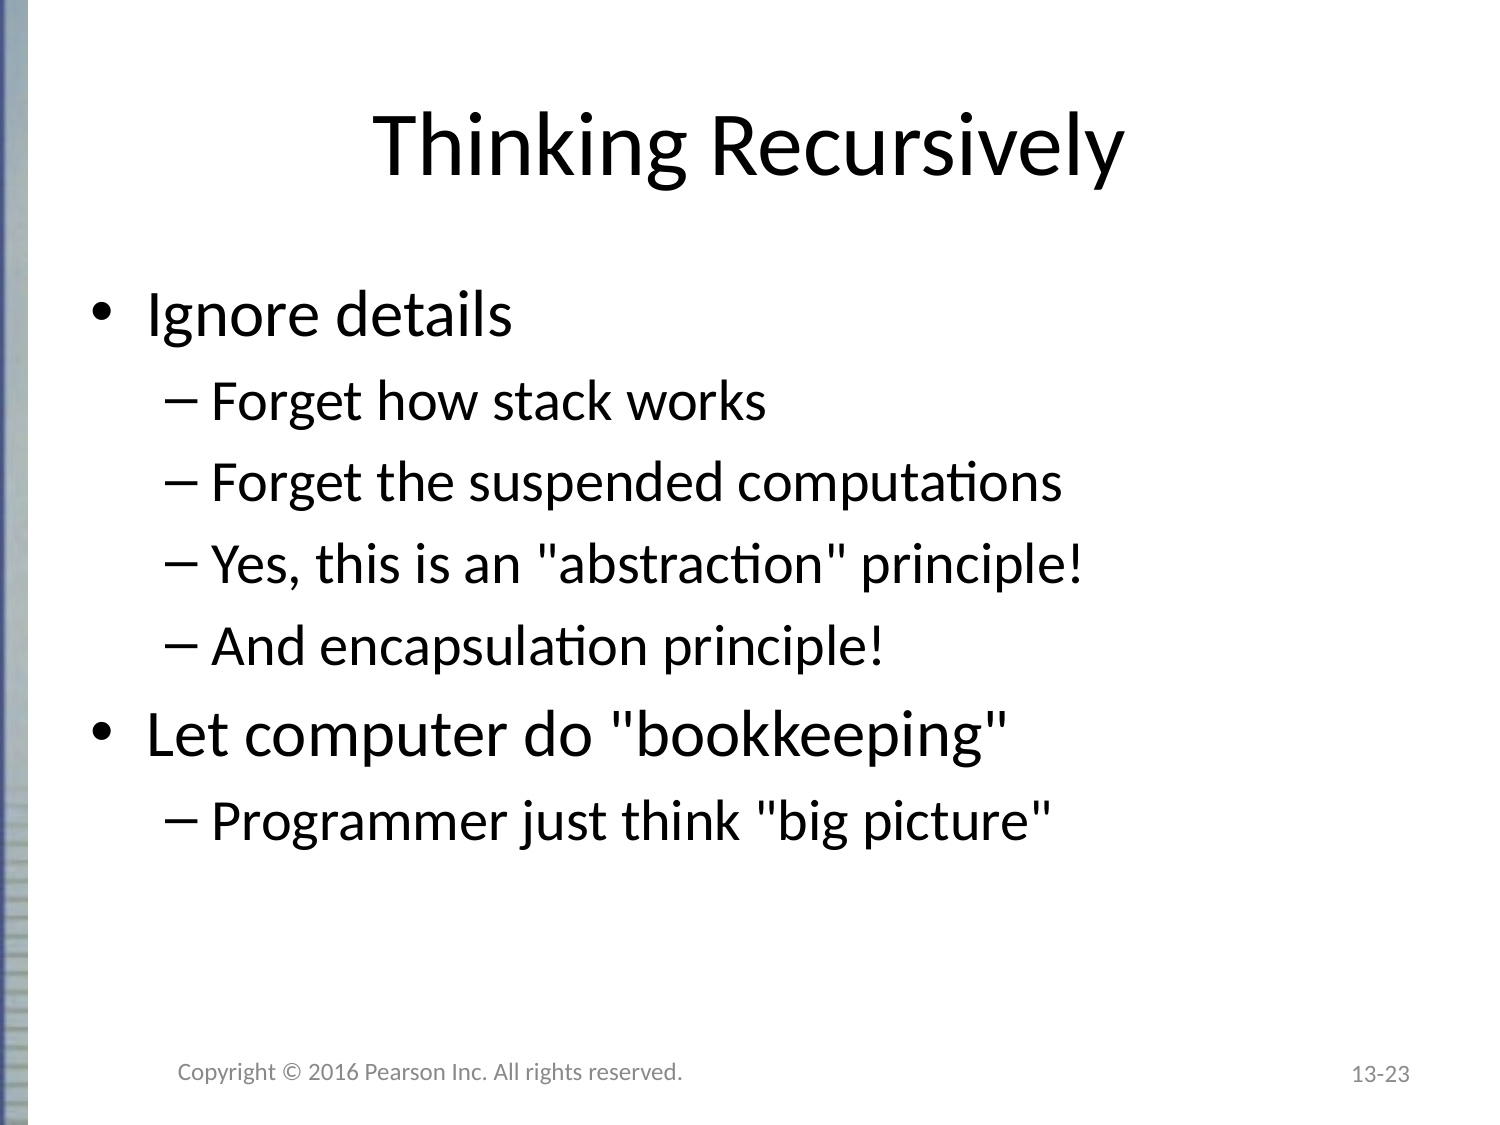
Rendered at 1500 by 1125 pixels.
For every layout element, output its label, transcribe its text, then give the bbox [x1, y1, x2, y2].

list Ignore details Forget how stack works Forget the suspended computations Yes, this is an "abstraction" principle! And encapsulation principle! Let computer do "bookkeeping" Programmer just think "big picture" [75, 262, 1425, 1005]
footer Copyright © 2016 Pearson Inc. All rights reserved. [75, 1040, 788, 1100]
slide_number 13-23 [1074, 1042, 1425, 1103]
title Thinking Recursively [75, 45, 1425, 233]
picture [0, 0, 28, 1125]
